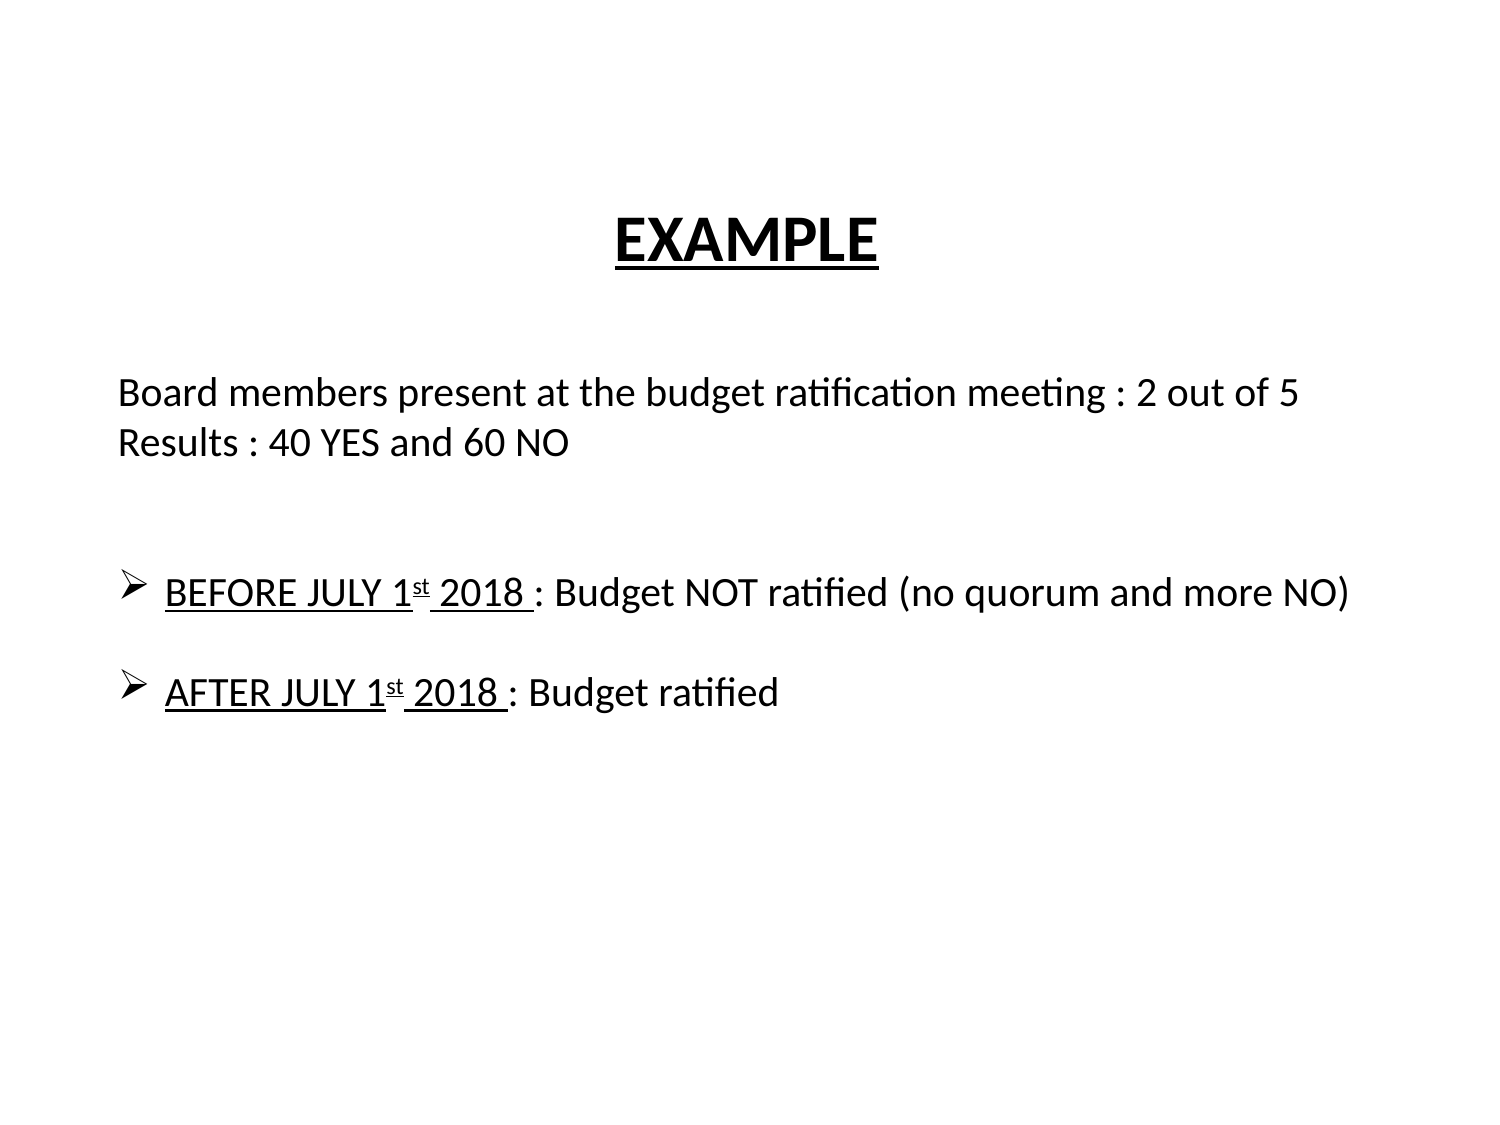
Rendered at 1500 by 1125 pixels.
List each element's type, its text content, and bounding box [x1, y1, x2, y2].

text_box EXAMPLE Board members present at the budget ratification meeting : 2 out of 5 Results : 40 YES and 60 NO BEFORE JULY 1st 2018 : Budget NOT ratified (no quorum and more NO) AFTER JULY 1st 2018 : Budget ratified [103, 187, 1391, 858]
